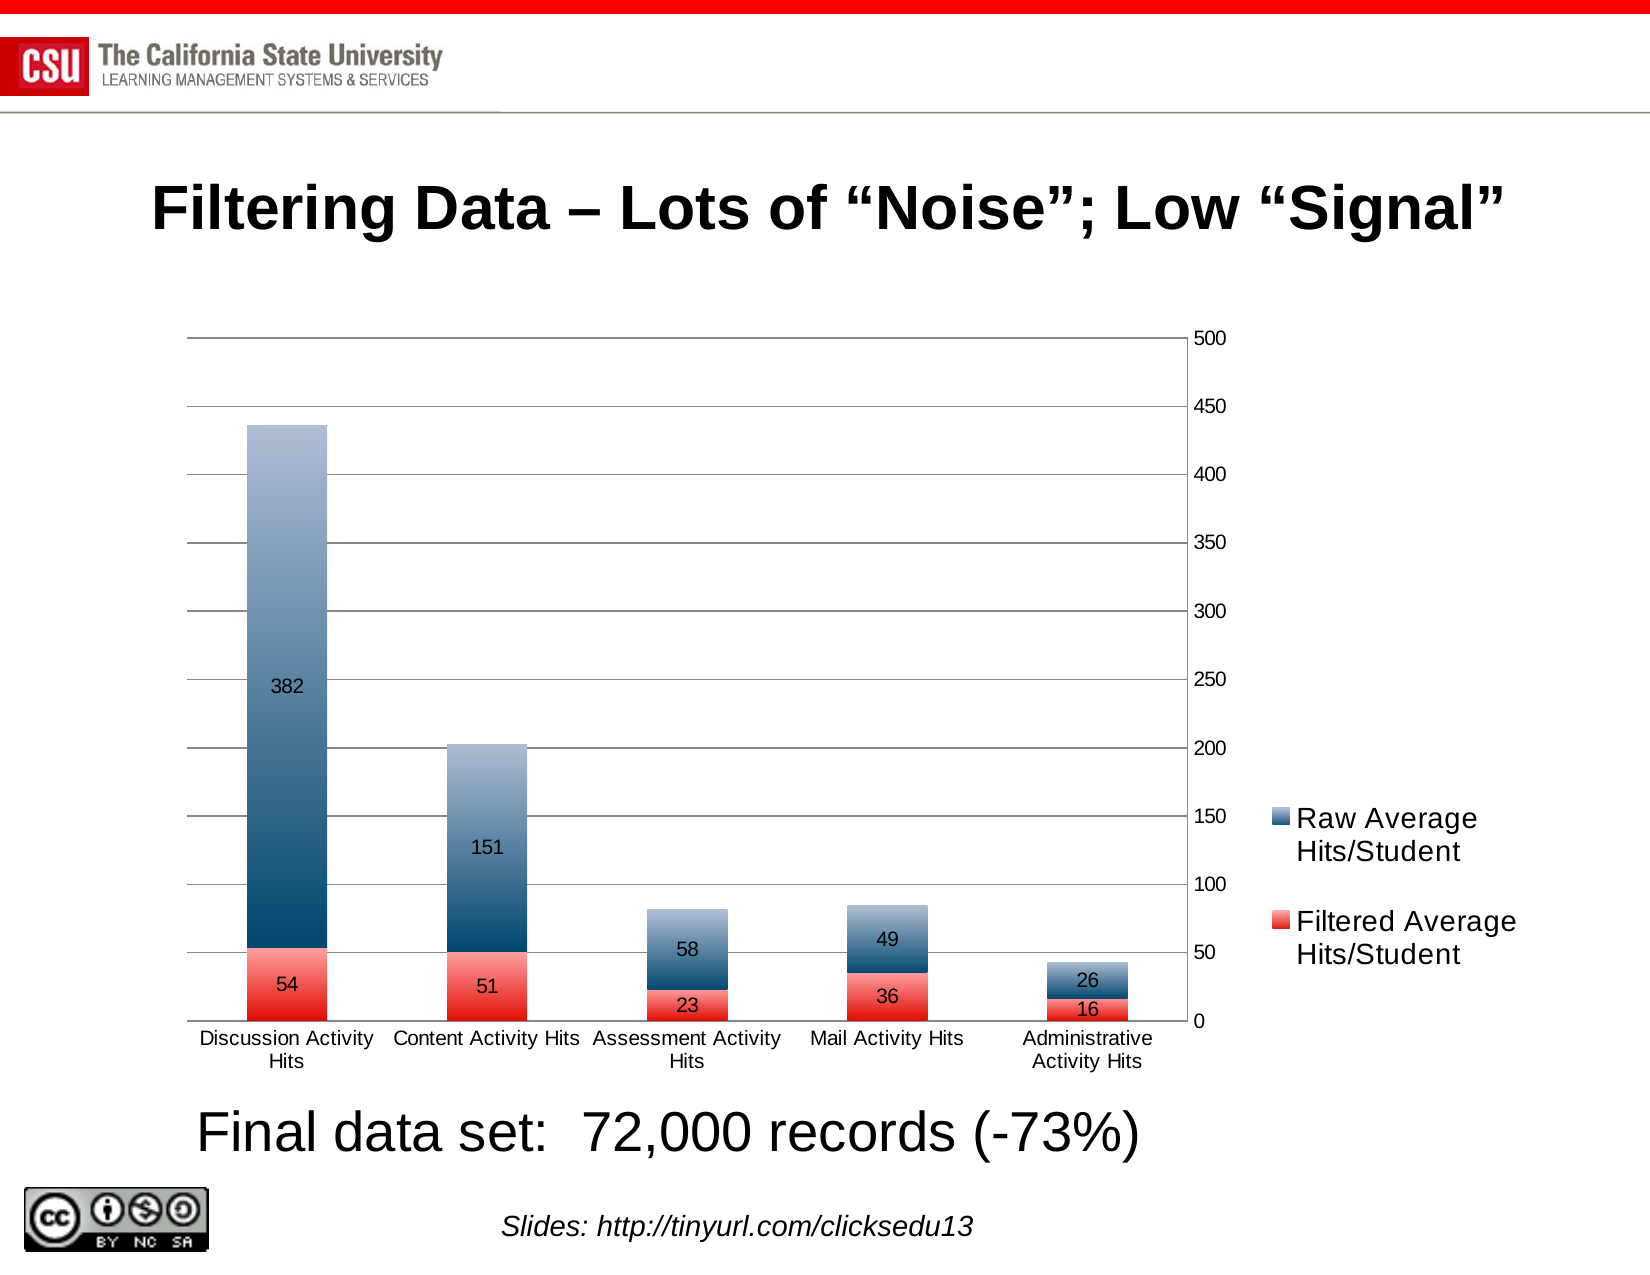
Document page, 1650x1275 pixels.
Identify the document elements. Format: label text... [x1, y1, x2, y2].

title Filtering Data – Lots of “Noise”; Low “Signal” [87, 129, 1573, 251]
picture [0, 37, 450, 96]
chart [24, 287, 1571, 1275]
